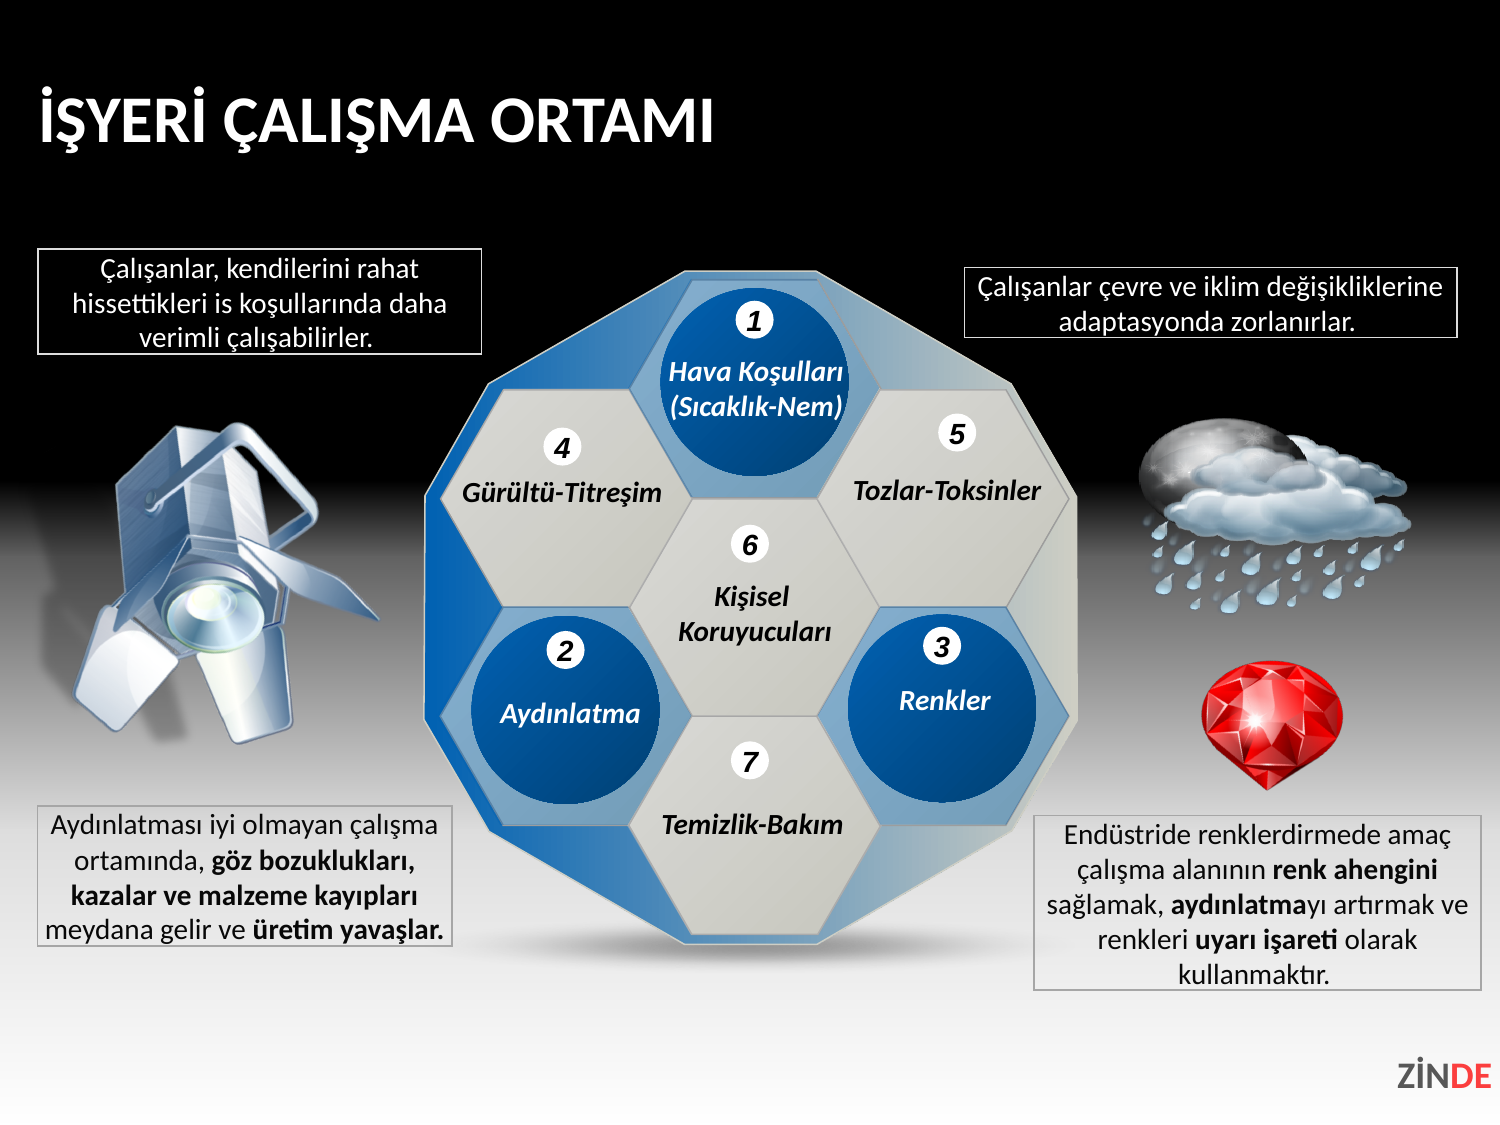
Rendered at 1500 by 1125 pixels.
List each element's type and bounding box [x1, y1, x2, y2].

picture [1203, 647, 1341, 785]
picture [415, 917, 1085, 974]
picture [1120, 412, 1423, 617]
picture [0, 406, 377, 775]
text_box [0, 0, 1500, 1125]
text_box [439, 279, 1070, 935]
